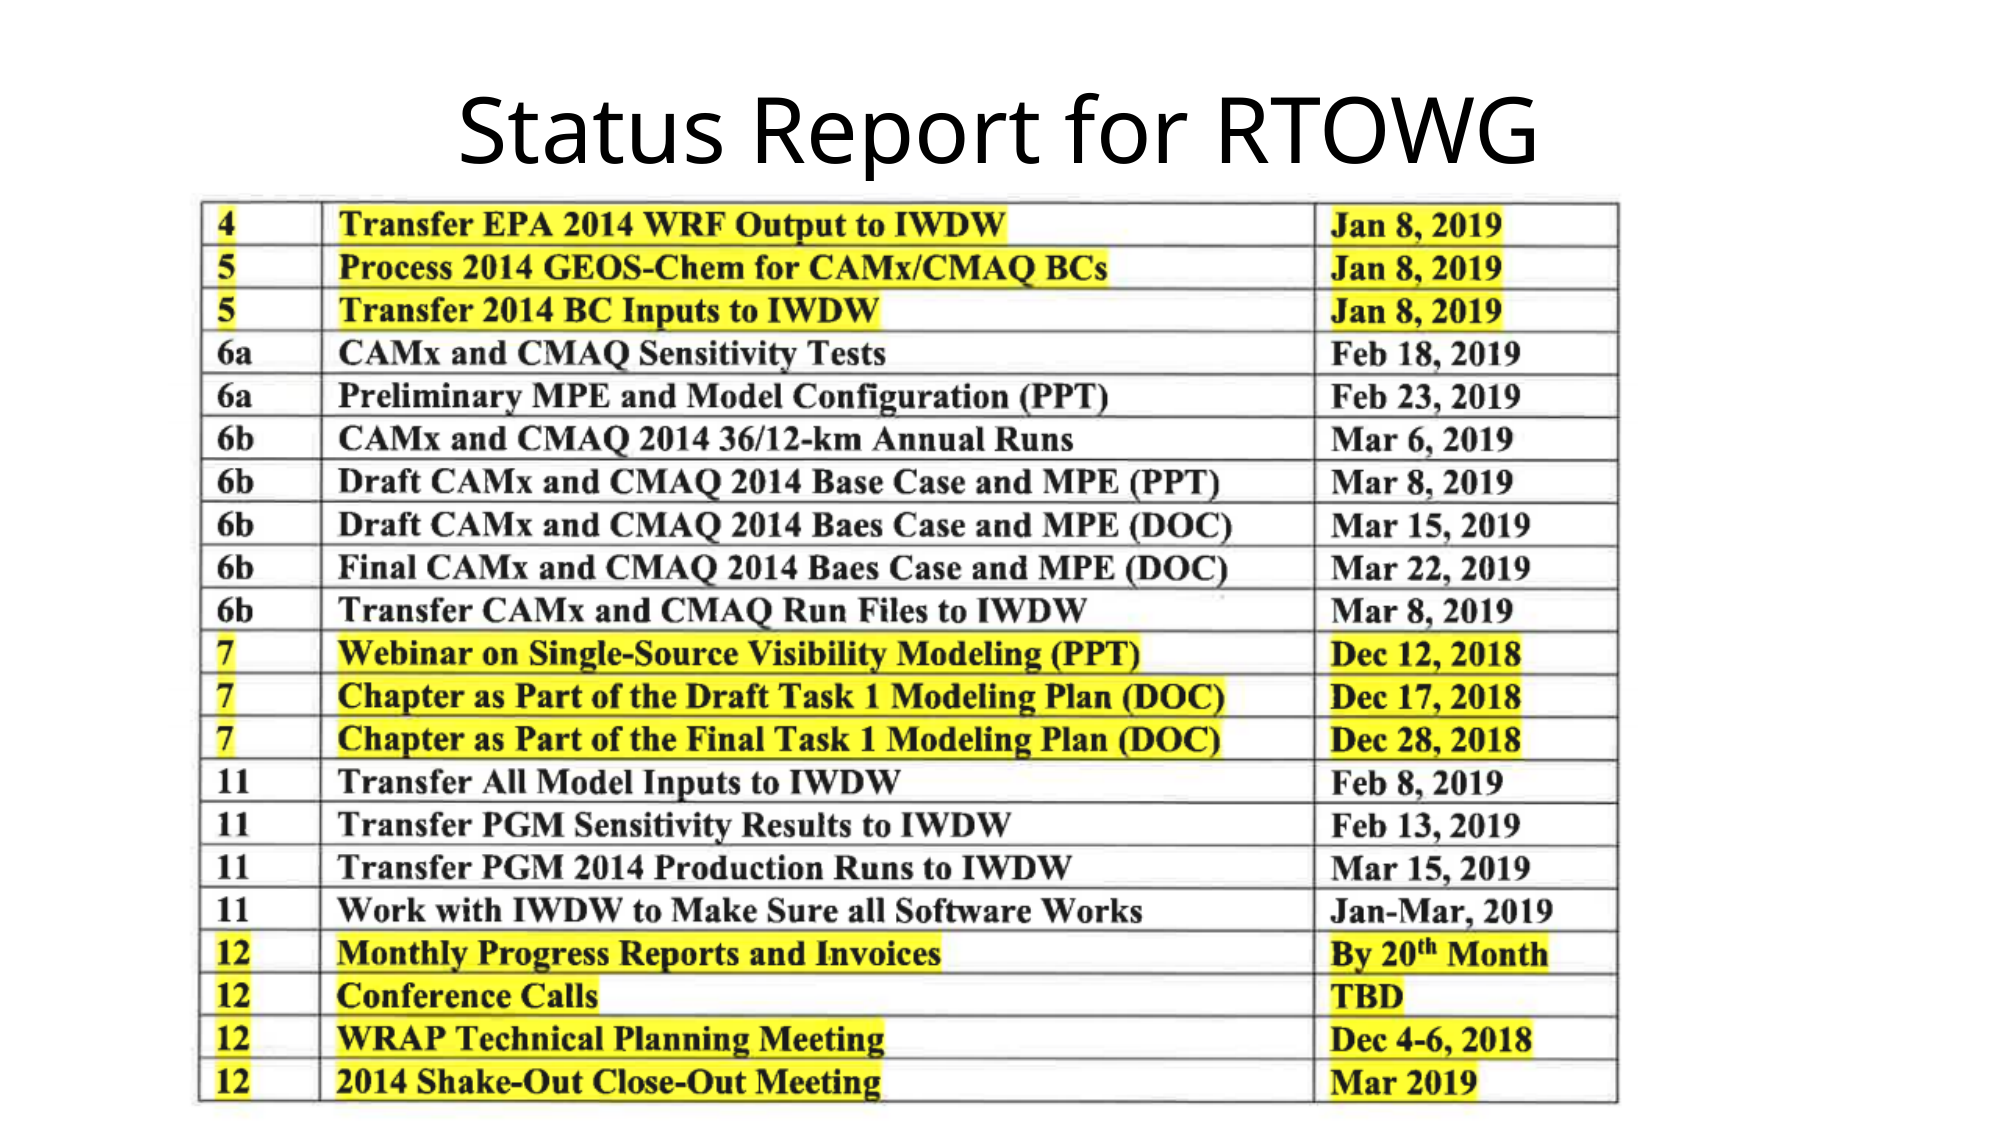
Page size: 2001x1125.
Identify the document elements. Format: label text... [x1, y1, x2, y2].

title Status Report for RTOWG [137, 25, 1863, 243]
picture [168, 181, 1638, 1125]
